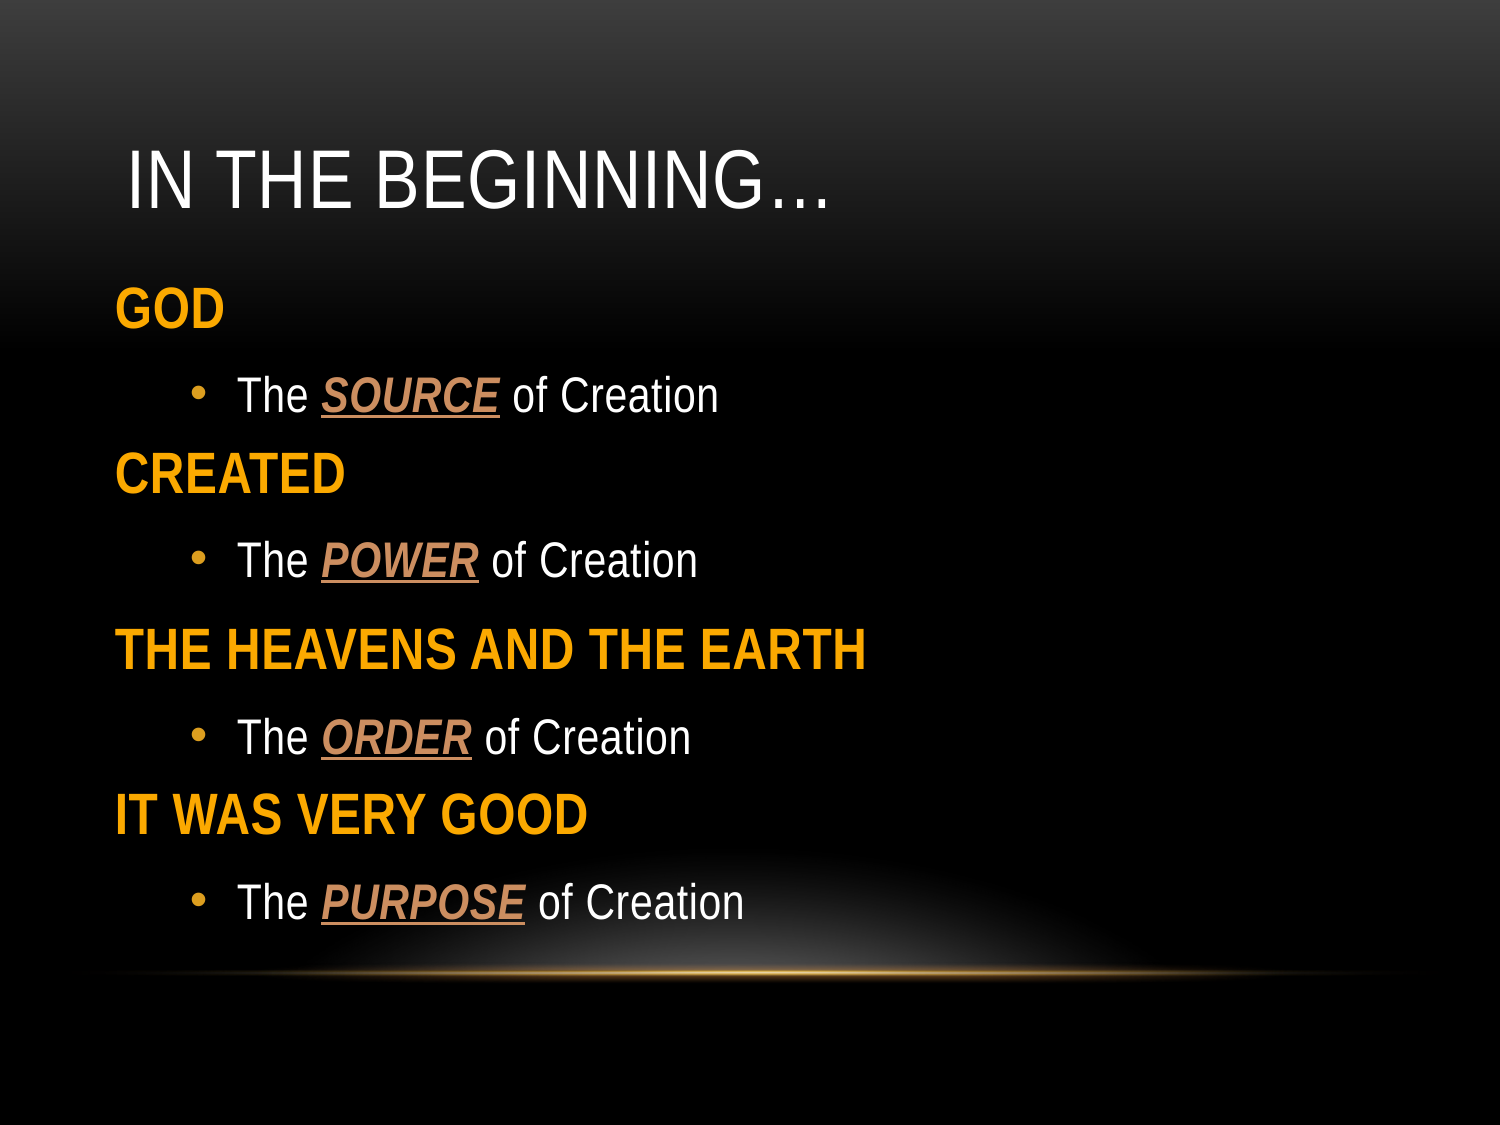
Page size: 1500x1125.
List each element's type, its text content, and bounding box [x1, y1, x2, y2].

title In The Beginning… [99, 45, 1400, 233]
picture [0, 0, 1500, 1125]
list God The SOURCE of Creation Created The POWER of Creation The Heavens and the Earth The ORDER of Creation It Was Very Good The PURPOSE of Creation [99, 262, 1400, 938]
